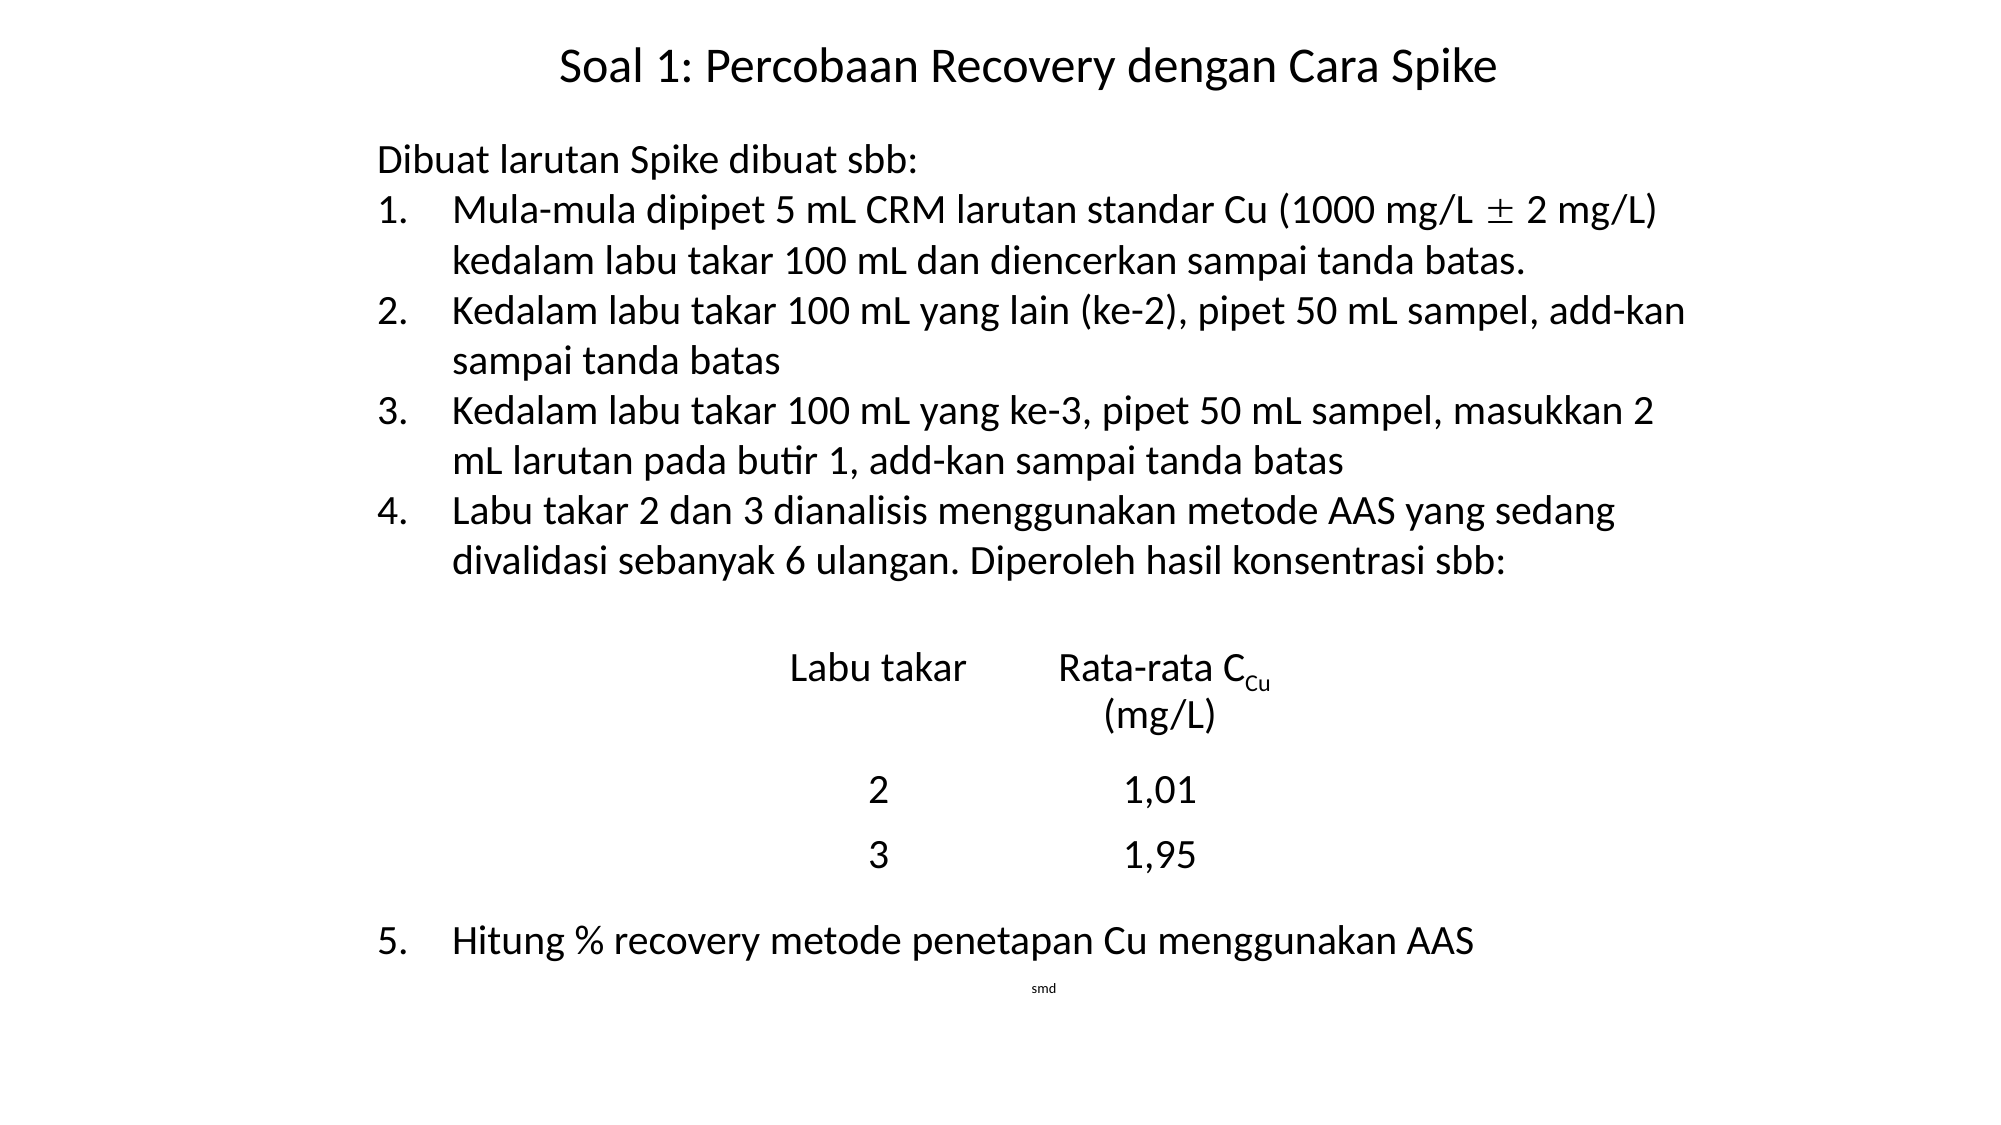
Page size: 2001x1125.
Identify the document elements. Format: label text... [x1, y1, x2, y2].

table_cell 1,01 [1011, 765, 1309, 829]
table_header Labu takar [748, 643, 1009, 763]
text_box Soal 1: Percobaan Recovery dengan Cara Spike [394, 24, 1663, 100]
table_header Rata-rata CCu (mg/L) [1011, 643, 1309, 763]
text_box Dibuat larutan Spike dibuat sbb: Mula-mula dipipet 5 mL CRM larutan standar Cu (1000 mg/L  2 mg/L) kedalam labu takar 100 mL dan diencerkan sampai tanda batas. Kedalam labu takar 100 mL yang lain (ke-2), pipet 50 mL sampel, add-kan sampai tanda batas Kedalam labu takar 100 mL yang ke-3, pipet 50 mL sampel, masukkan 2 mL larutan pada butir 1, add-kan sampai tanda batas Labu takar 2 dan 3 dianalisis menggunakan metode AAS yang sedang divalidasi sebanyak 6 ulangan. Diperoleh hasil konsentrasi sbb: Hitung % recovery metode penetapan Cu menggunakan AAS smd [362, 124, 1726, 1004]
table_cell 3 [748, 830, 1009, 894]
table_cell 1,95 [1011, 830, 1309, 894]
table_cell 2 [748, 765, 1009, 829]
